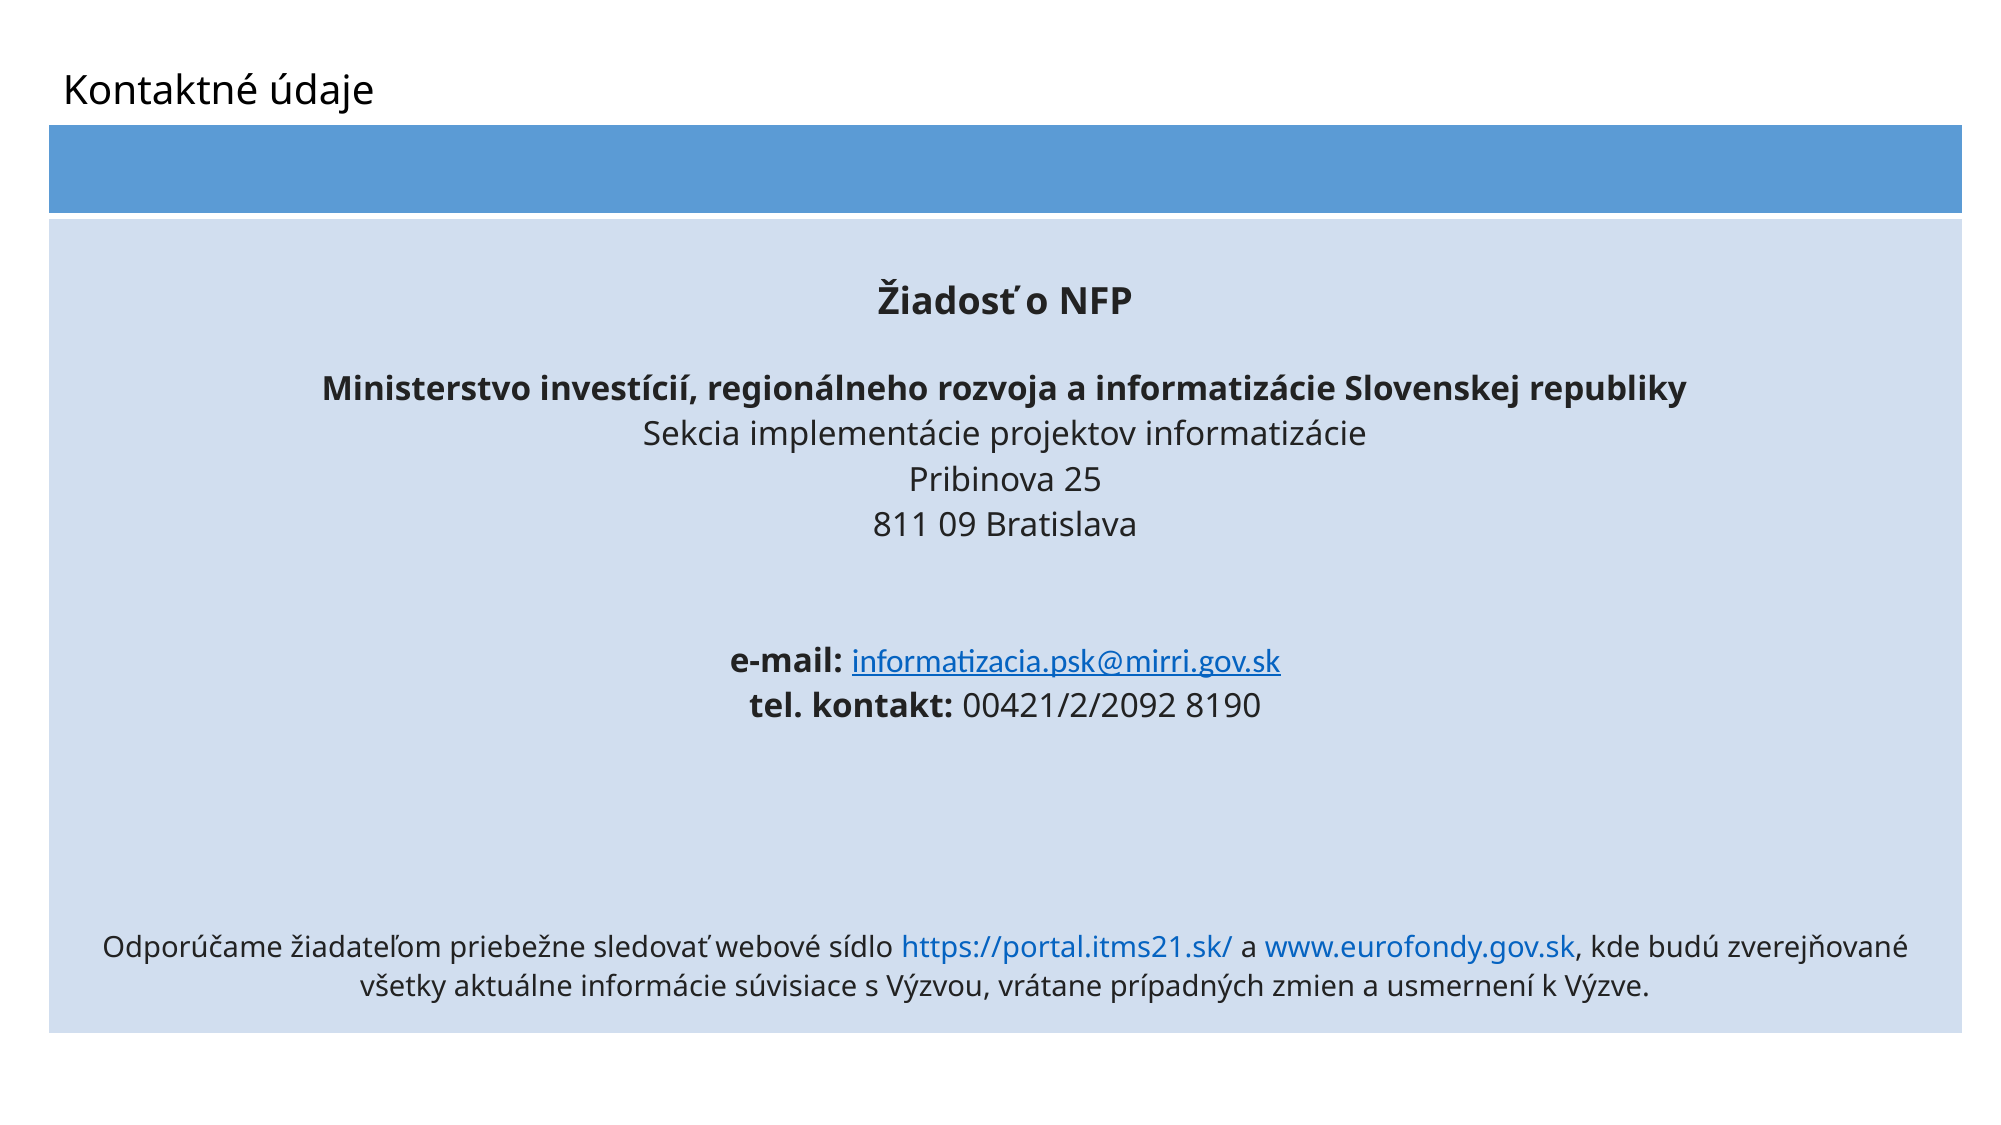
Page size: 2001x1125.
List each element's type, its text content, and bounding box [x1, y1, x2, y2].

table_cell Žiadosť o NFP Ministerstvo investícií, regionálneho rozvoja a informatizácie Slovenskej republiky Sekcia implementácie projektov informatizácie Pribinova 25 811 09 Bratislava e-mail: informatizacia.psk@mirri.gov.sk tel. kontakt: 00421/2/2092 8190 Odporúčame žiadateľom priebežne sledovať webové sídlo https://portal.itms21.sk/ a www.eurofondy.gov.sk, kde budú zverejňované všetky aktuálne informácie súvisiace s Výzvou, vrátane prípadných zmien a usmernení k Výzve. [49, 219, 1962, 1033]
table_header [49, 125, 1962, 213]
title Kontaktné údaje [47, 48, 1548, 123]
